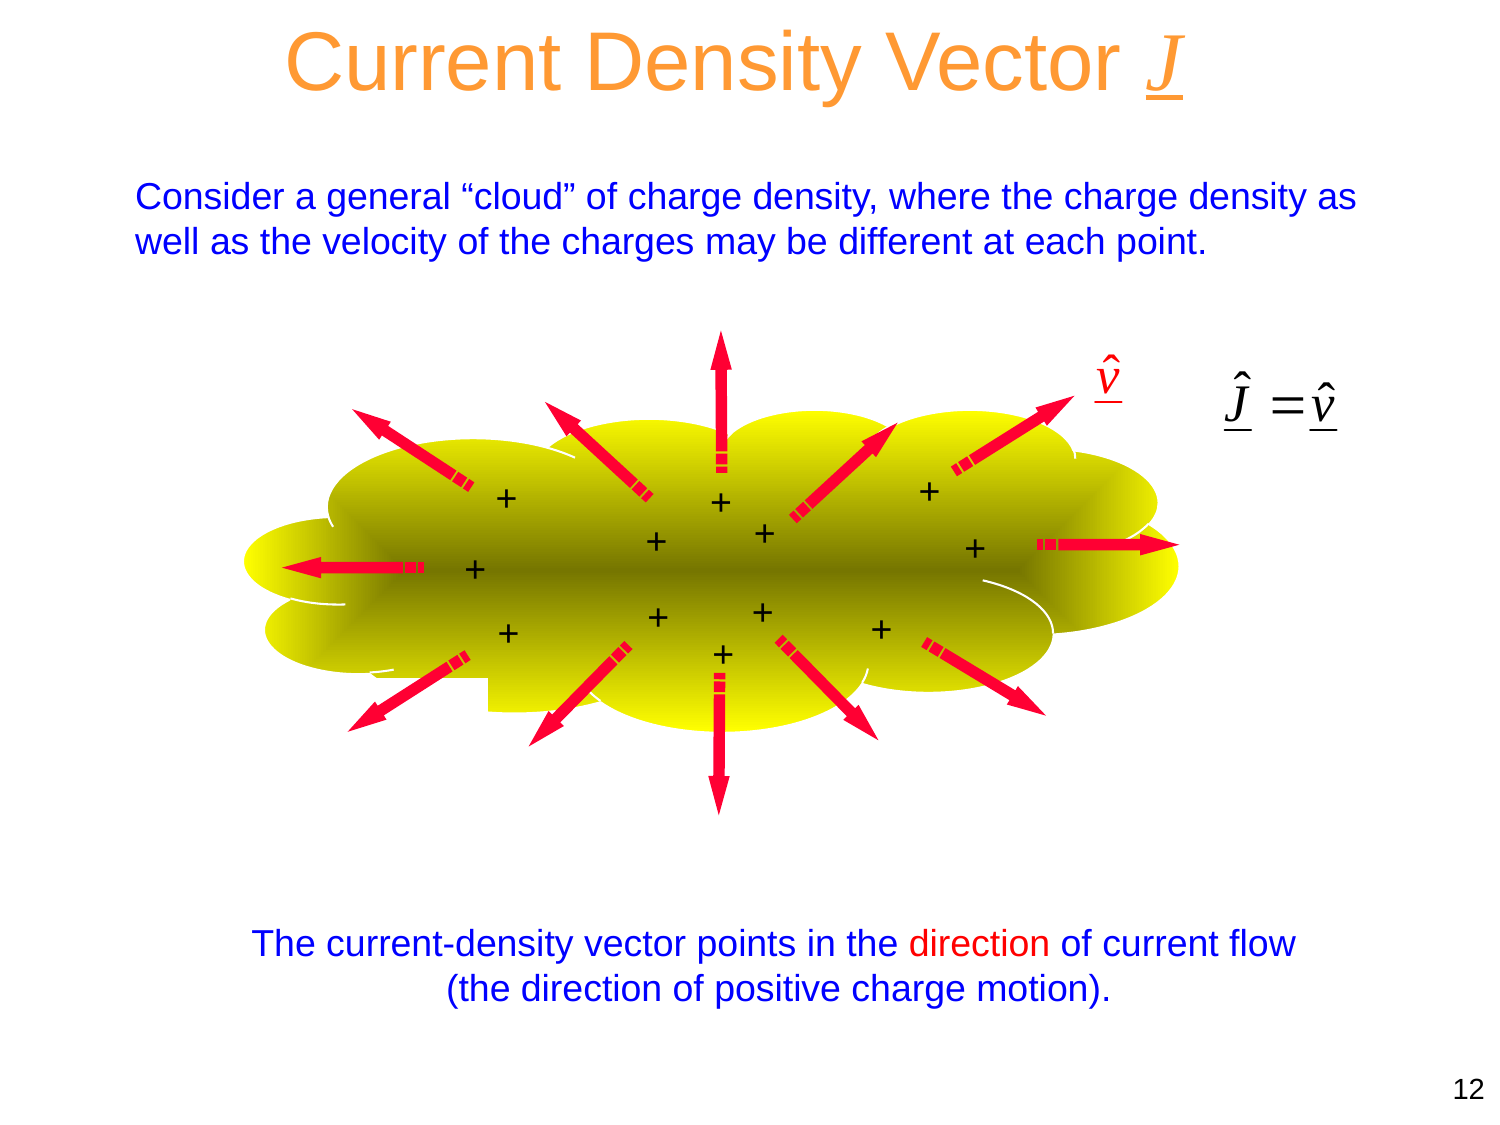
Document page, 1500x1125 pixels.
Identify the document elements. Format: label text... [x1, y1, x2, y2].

text_box Consider a general “cloud” of charge density, where the charge density as well as the velocity of the charges may be different at each point. [120, 164, 1394, 270]
text_box The current-density vector points in the direction of current flow (the direction of positive charge motion). [166, 911, 1382, 1017]
slide_number 12 [1187, 1050, 1500, 1125]
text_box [174, 334, 1346, 812]
text_box Current Density Vector J [251, 0, 1216, 115]
